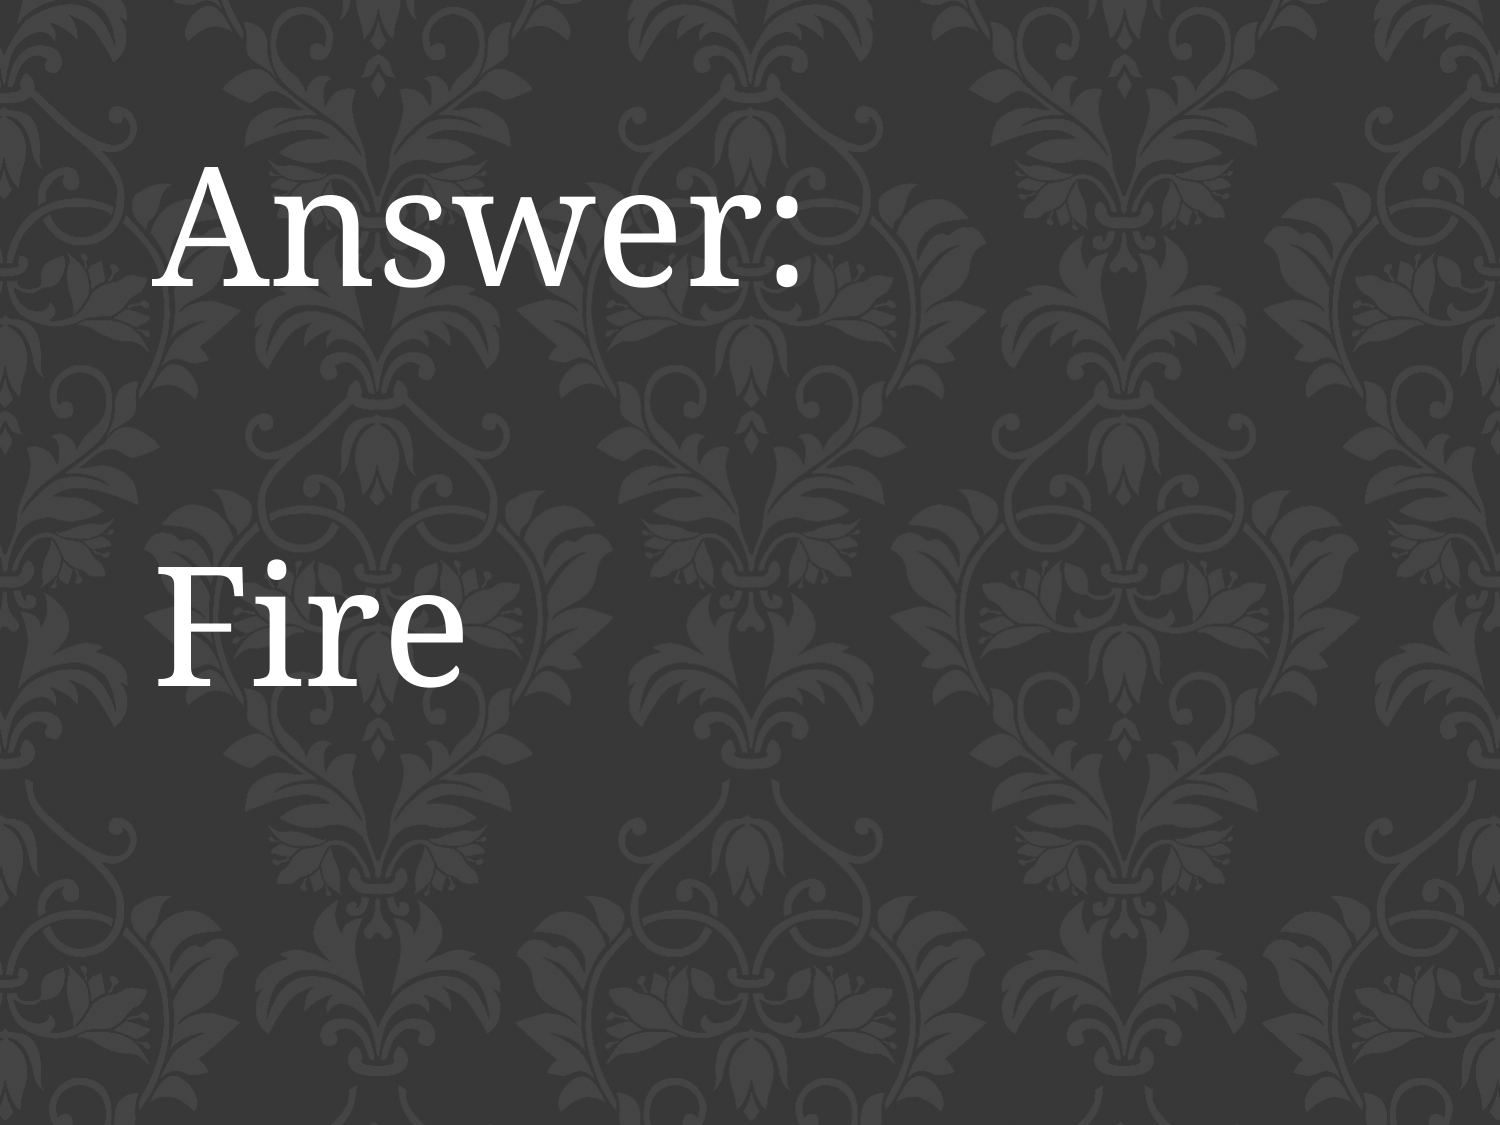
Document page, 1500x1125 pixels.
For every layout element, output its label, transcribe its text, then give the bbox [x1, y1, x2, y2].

text_box Answer: Fire [137, 112, 1413, 728]
